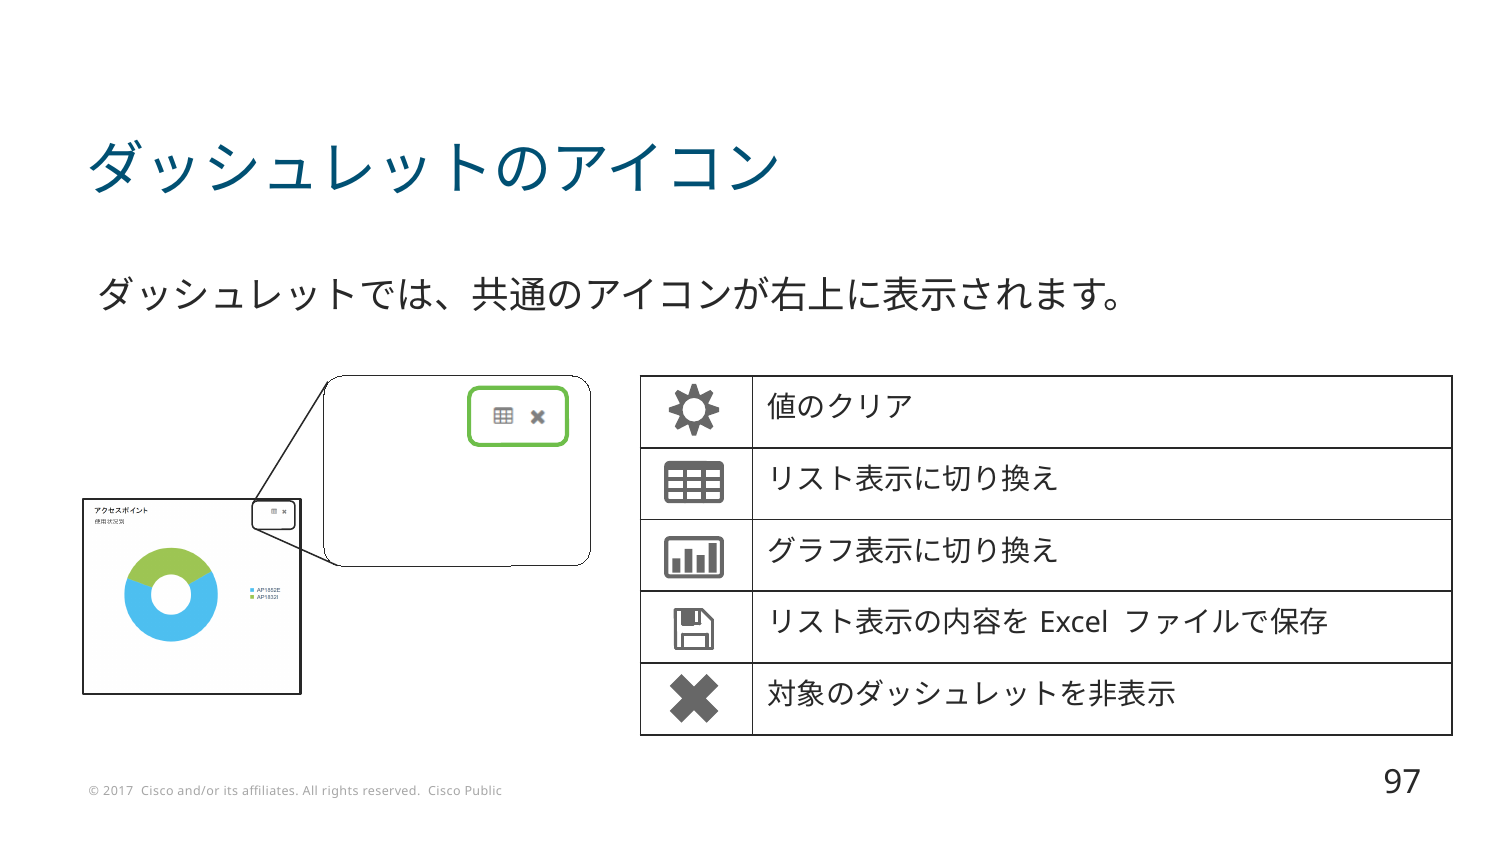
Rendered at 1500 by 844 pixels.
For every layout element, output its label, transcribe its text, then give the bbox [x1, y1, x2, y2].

text_box ダッシュレットでは、共通のアイコンが右上に表示されます。 [83, 263, 1294, 324]
text_box [668, 383, 720, 436]
table_cell 対象のダッシュレットを非表示 [753, 664, 1451, 734]
table_cell グラフ表示に切り換え [753, 520, 1451, 590]
picture [83, 499, 300, 693]
table_header [641, 377, 752, 447]
table_cell リスト表示の内容をExcel ファイルで保存 [753, 592, 1451, 662]
title ダッシュレットのアイコン [71, 55, 1441, 290]
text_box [666, 462, 723, 502]
table_cell [641, 449, 752, 519]
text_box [666, 538, 723, 577]
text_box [252, 381, 329, 504]
picture [323, 375, 591, 567]
table_cell リスト表示に切り換え [753, 449, 1451, 519]
table_cell [641, 520, 752, 590]
table_cell [641, 664, 752, 734]
table_header 値のクリア [753, 377, 1451, 447]
table_cell [641, 592, 752, 662]
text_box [674, 609, 714, 649]
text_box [255, 528, 338, 566]
text_box [667, 671, 721, 725]
